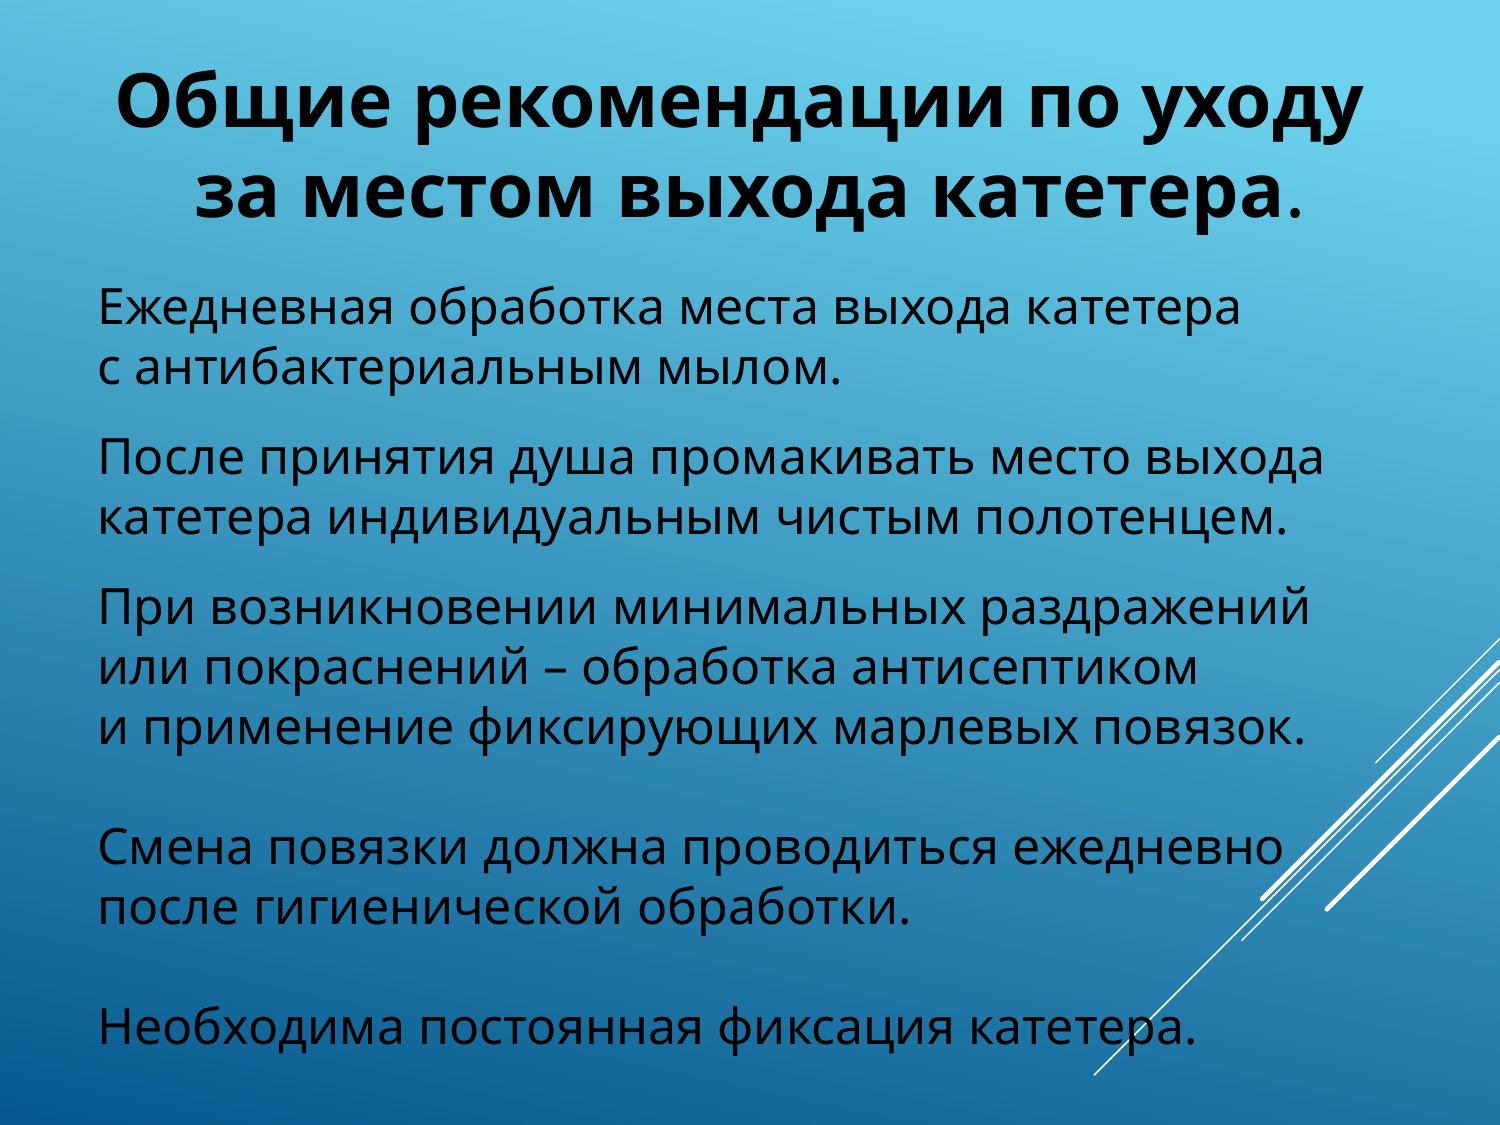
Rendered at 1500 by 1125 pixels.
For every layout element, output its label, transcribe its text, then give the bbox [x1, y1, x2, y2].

text_box Ежедневная обработка места выхода катетера с антибактериальным мылом. После принятия душа промакивать место выхода катетера индивидуальным чистым полотенцем. При возникновении минимальных раздражений или покраснений – обработка антисептиком и применение фиксирующих марлевых повязок. Смена повязки должна проводиться ежедневно после гигиенической обработки. Необходима постоянная фиксация катетера. [82, 177, 1425, 1112]
text_box [74, 500, 82, 924]
text_box Общие рекомендации по уходу за местом выхода катетера. [74, 0, 1425, 500]
